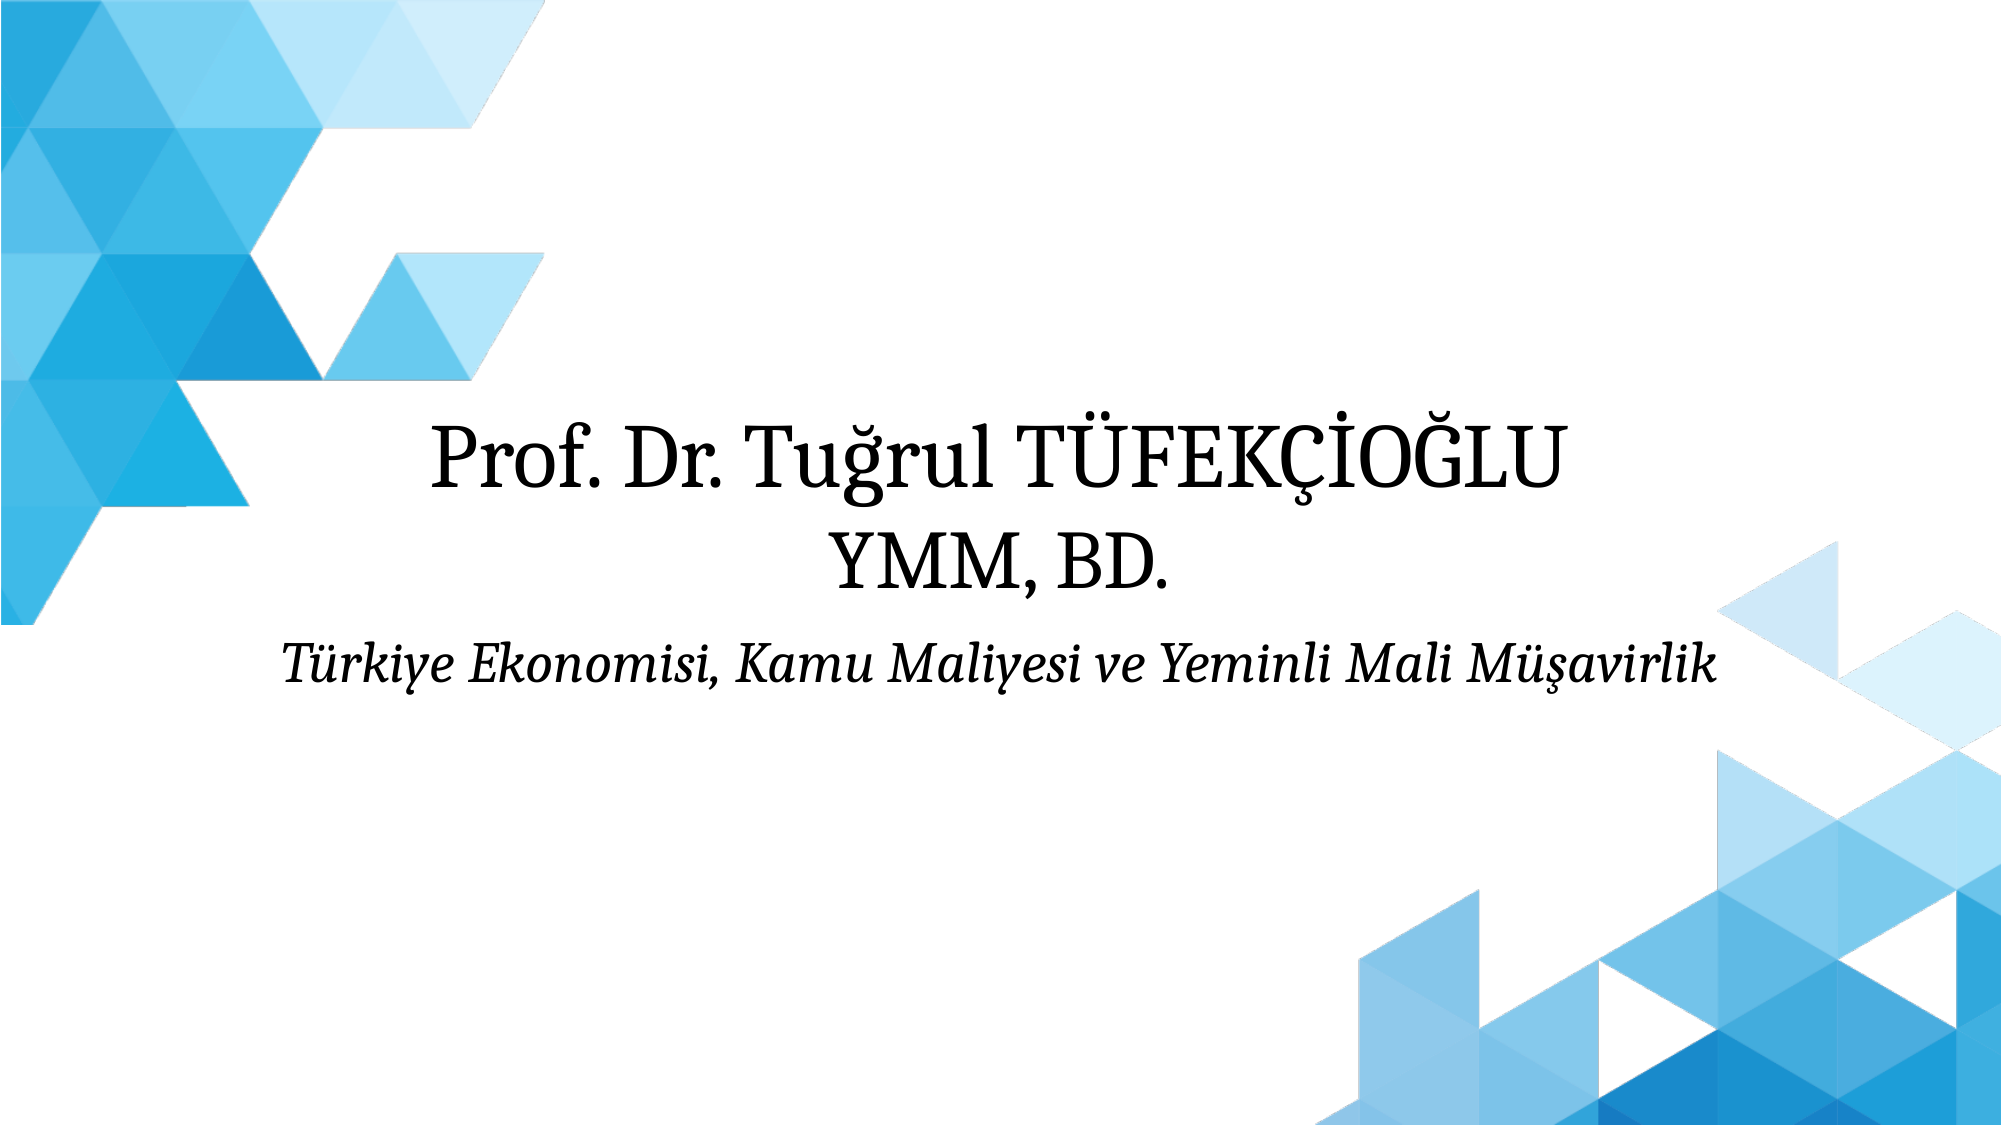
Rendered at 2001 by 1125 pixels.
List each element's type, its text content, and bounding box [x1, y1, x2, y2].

title Prof. Dr. Tuğrul TÜFEKÇİOĞLU YMM, BD. [621, 383, 1750, 618]
subtitle Türkiye Ekonomisi, Kamu Maliyesi ve Yeminli Mali Müşavirlik [184, 624, 1314, 715]
picture [0, 0, 621, 624]
picture [1314, 541, 2001, 1125]
